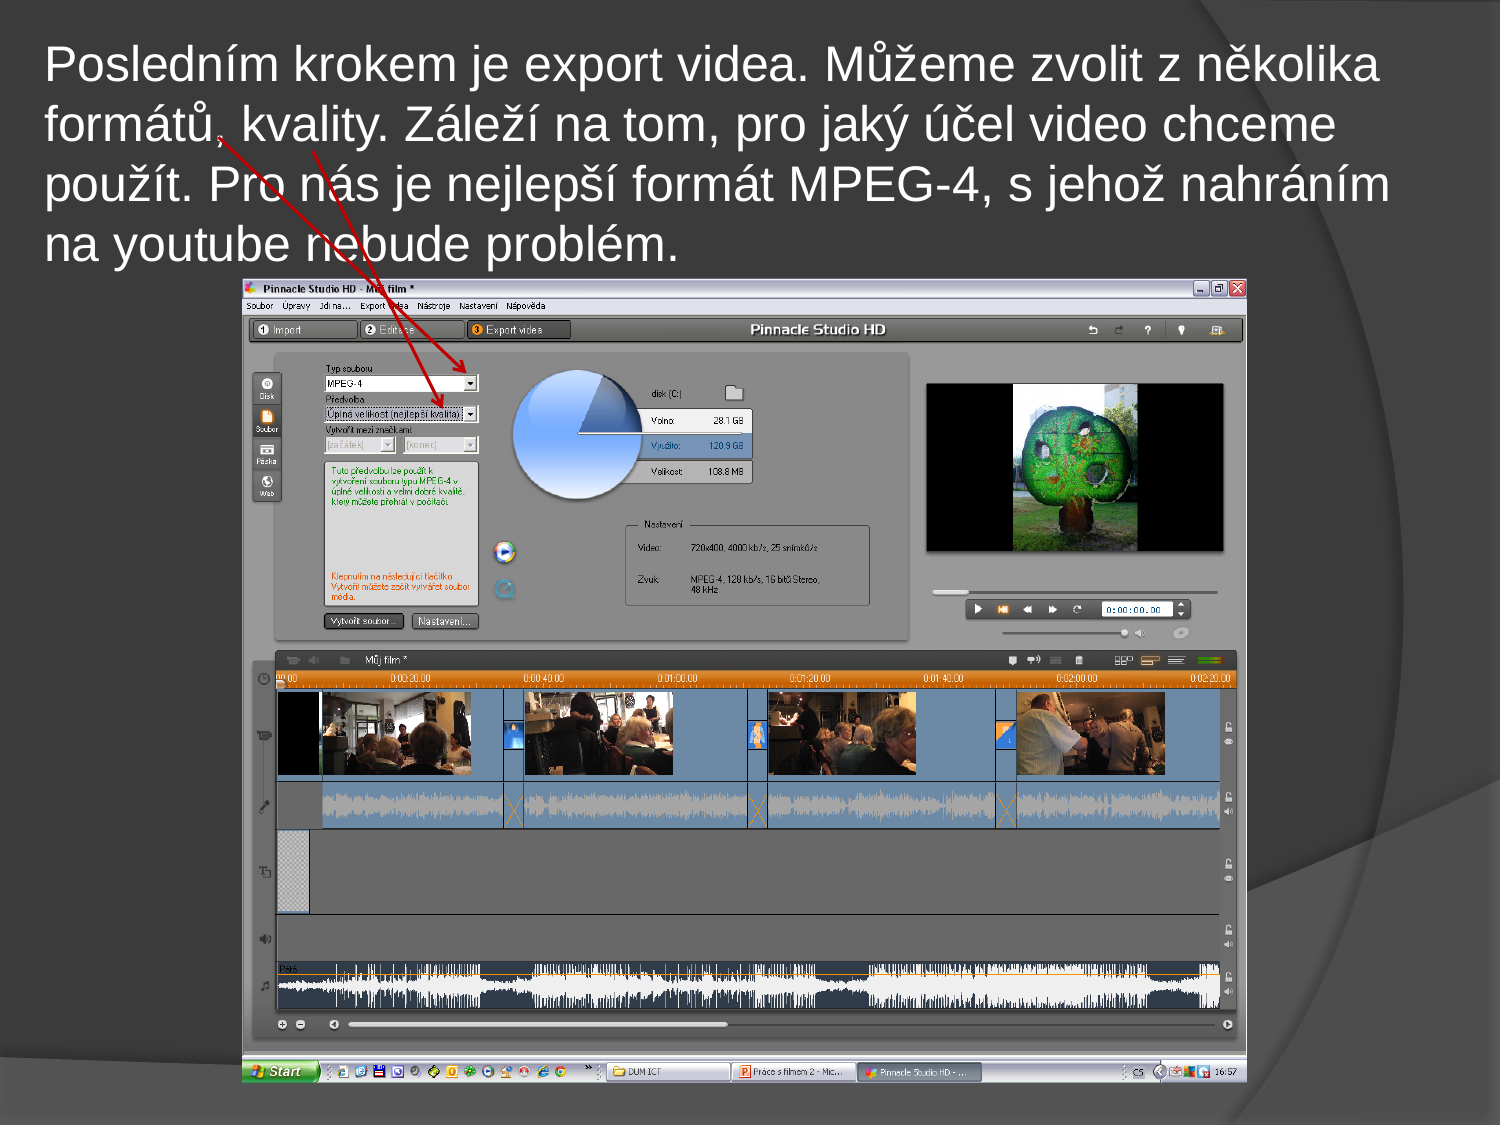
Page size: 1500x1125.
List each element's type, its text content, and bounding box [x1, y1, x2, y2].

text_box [312, 151, 444, 410]
picture [241, 278, 1247, 1083]
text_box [218, 136, 467, 374]
text_box Posledním krokem je export videa. Můžeme zvolit z několika formátů, kvality. Záleží na tom, pro jaký účel video chceme použít. Pro nás je nejlepší formát MPEG-4, s jehož nahráním na youtube nebude problém. [29, 24, 1463, 280]
